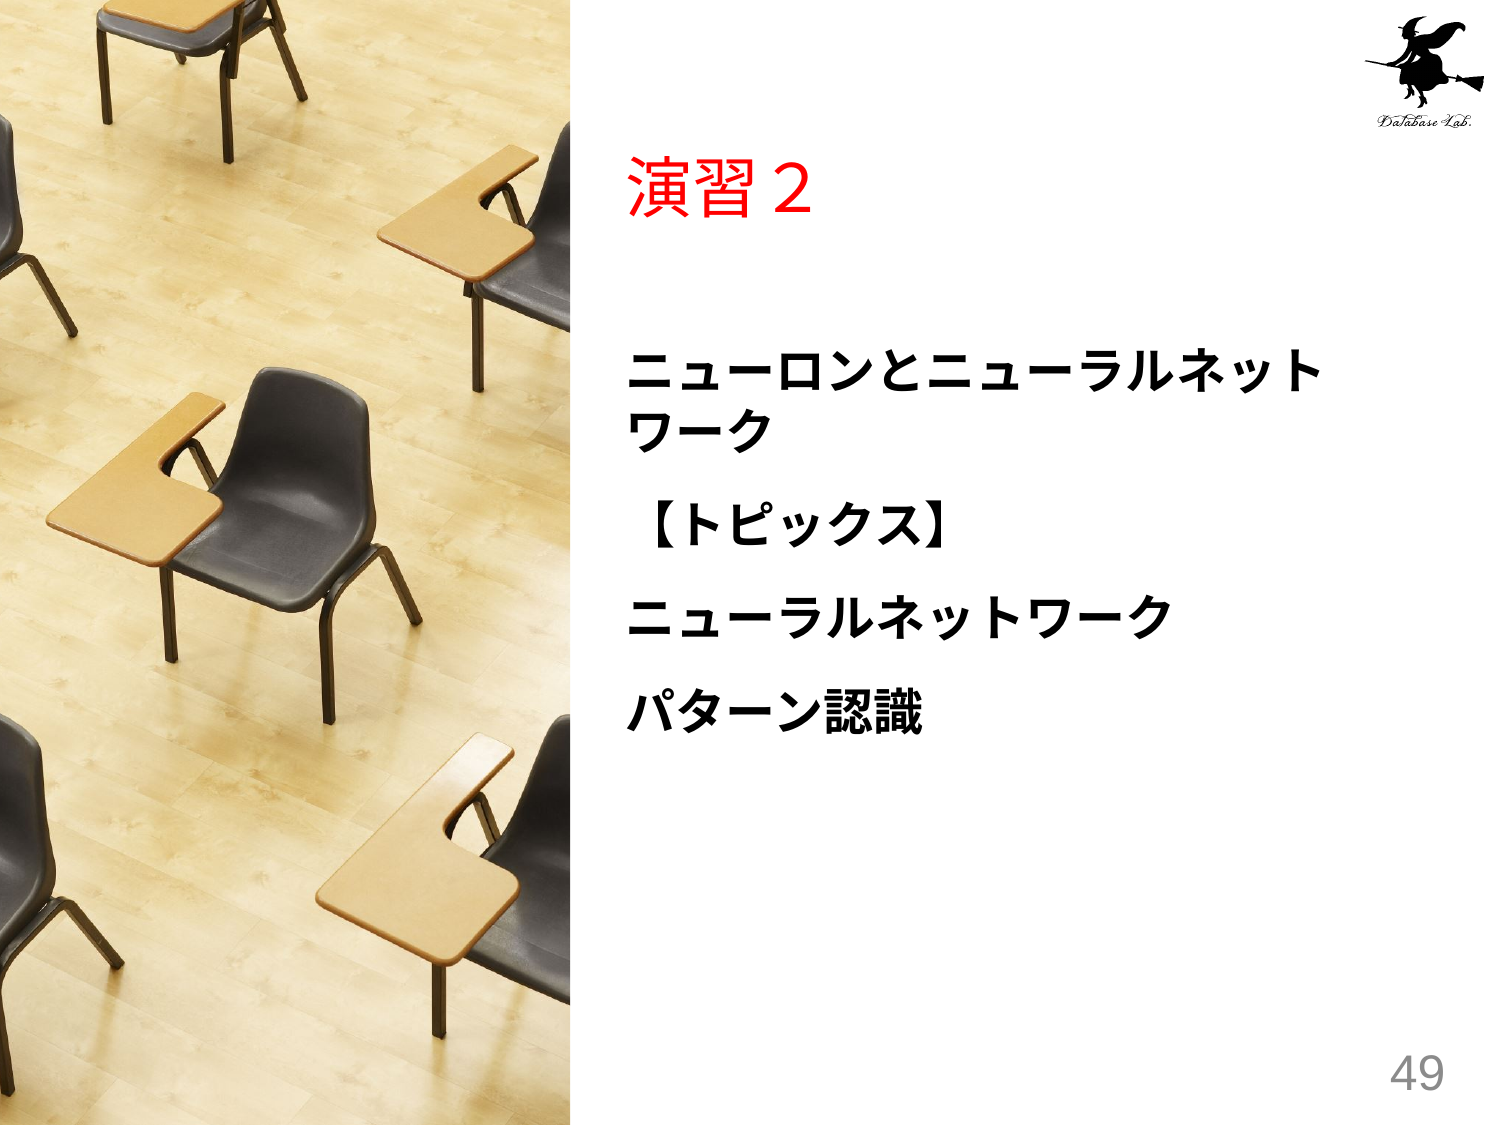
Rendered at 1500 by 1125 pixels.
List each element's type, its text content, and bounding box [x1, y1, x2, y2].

slide_number 49 [1314, 1044, 1461, 1104]
title 演習２ [610, 103, 1422, 315]
picture [1362, 14, 1486, 130]
picture [0, 0, 571, 1125]
list ニューロンとニューラルネットワーク 【トピックス】 ニューラルネットワーク パターン認識 [610, 332, 1422, 1092]
